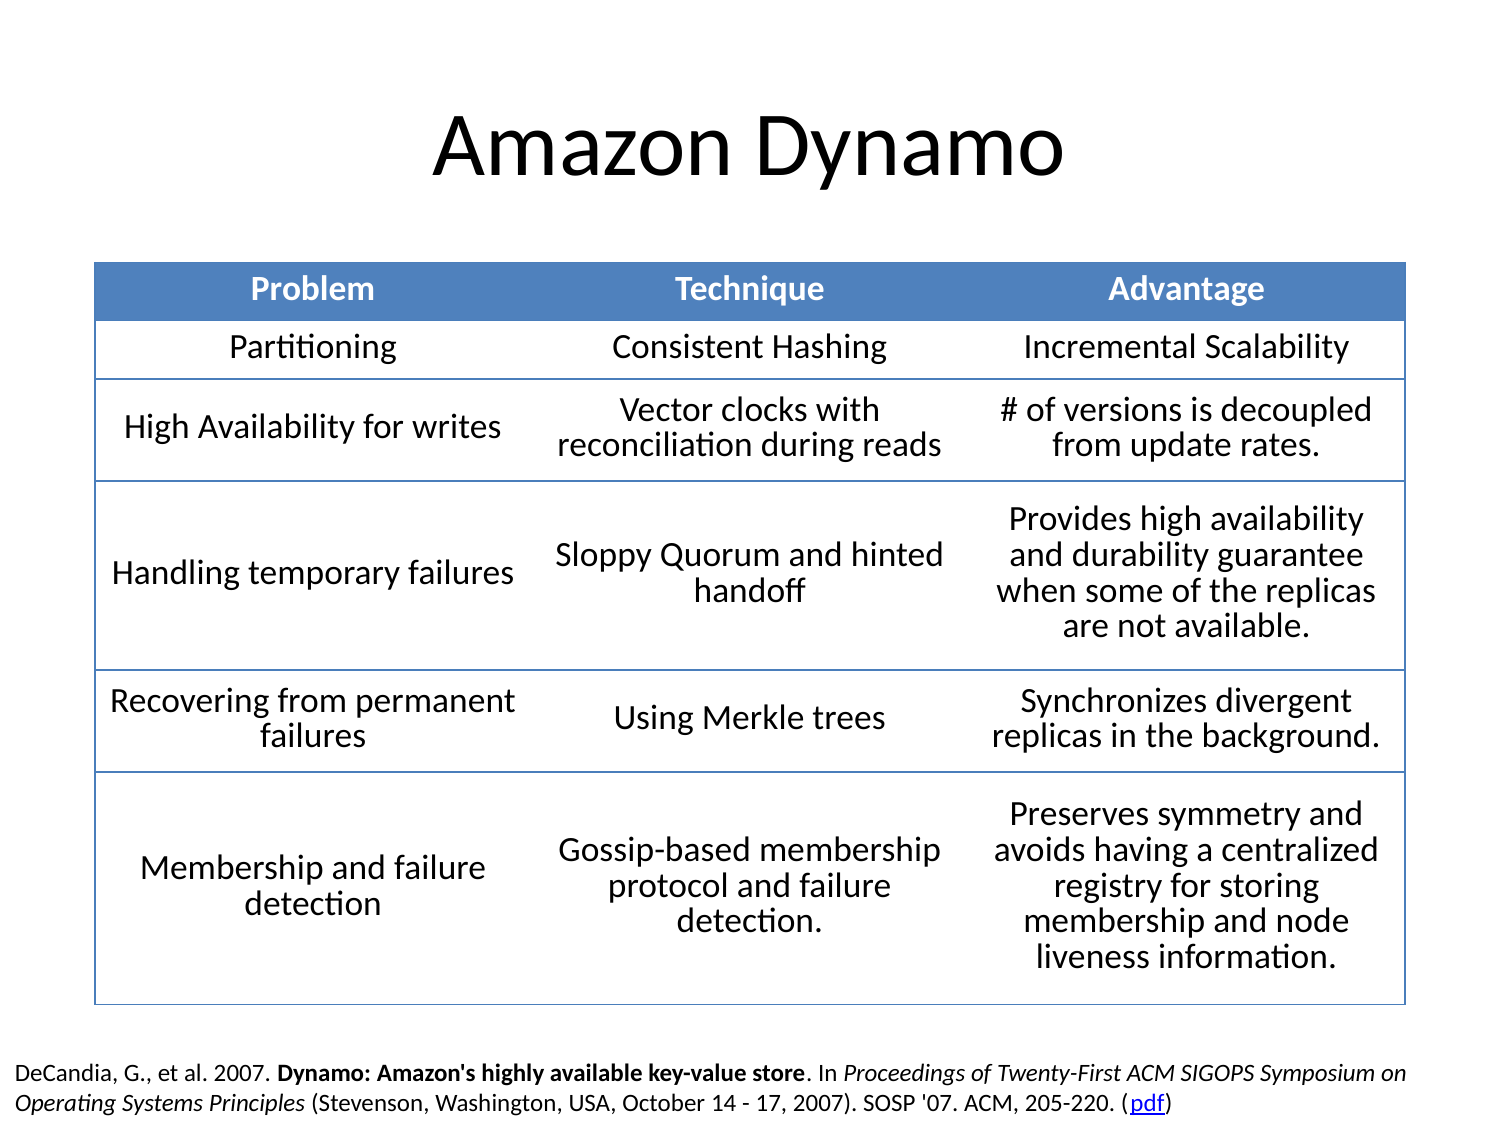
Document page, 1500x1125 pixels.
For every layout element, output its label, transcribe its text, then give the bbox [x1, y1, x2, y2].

table_cell Provides high availability and durability guarantee when some of the replicas are not available. [968, 482, 1404, 669]
table_cell Gossip-based membership protocol and failure detection. [532, 773, 968, 1004]
table_cell Vector clocks with reconciliation during reads [532, 380, 968, 480]
text_box DeCandia, G., et al. 2007. Dynamo: Amazon's highly available key-value store. In Proceedings of Twenty-First ACM SIGOPS Symposium on Operating Systems Principles (Stevenson, Washington, USA, October 14 - 17, 2007). SOSP '07. ACM, 205-220. (pdf) [0, 1049, 1500, 1124]
table_cell Preserves symmetry and avoids having a centralized registry for storing membership and node liveness information. [968, 773, 1404, 1004]
table_header Technique [532, 263, 968, 320]
table_header Problem [96, 263, 532, 320]
table_cell # of versions is decoupled from update rates. [968, 380, 1404, 480]
table_cell Partitioning [96, 321, 532, 378]
title Amazon Dynamo [75, 45, 1425, 233]
table_cell Incremental Scalability [968, 321, 1404, 378]
table_cell Using Merkle trees [532, 671, 968, 771]
table_cell Handling temporary failures [96, 482, 532, 669]
table_cell Synchronizes divergent replicas in the background. [968, 671, 1404, 771]
table_cell Consistent Hashing [532, 321, 968, 378]
table_cell Sloppy Quorum and hinted handoff [532, 482, 968, 669]
table_cell Recovering from permanent failures [96, 671, 532, 771]
table_cell High Availability for writes [96, 380, 532, 480]
table_cell Membership and failure detection [96, 773, 532, 1004]
table_header Advantage [968, 263, 1404, 320]
